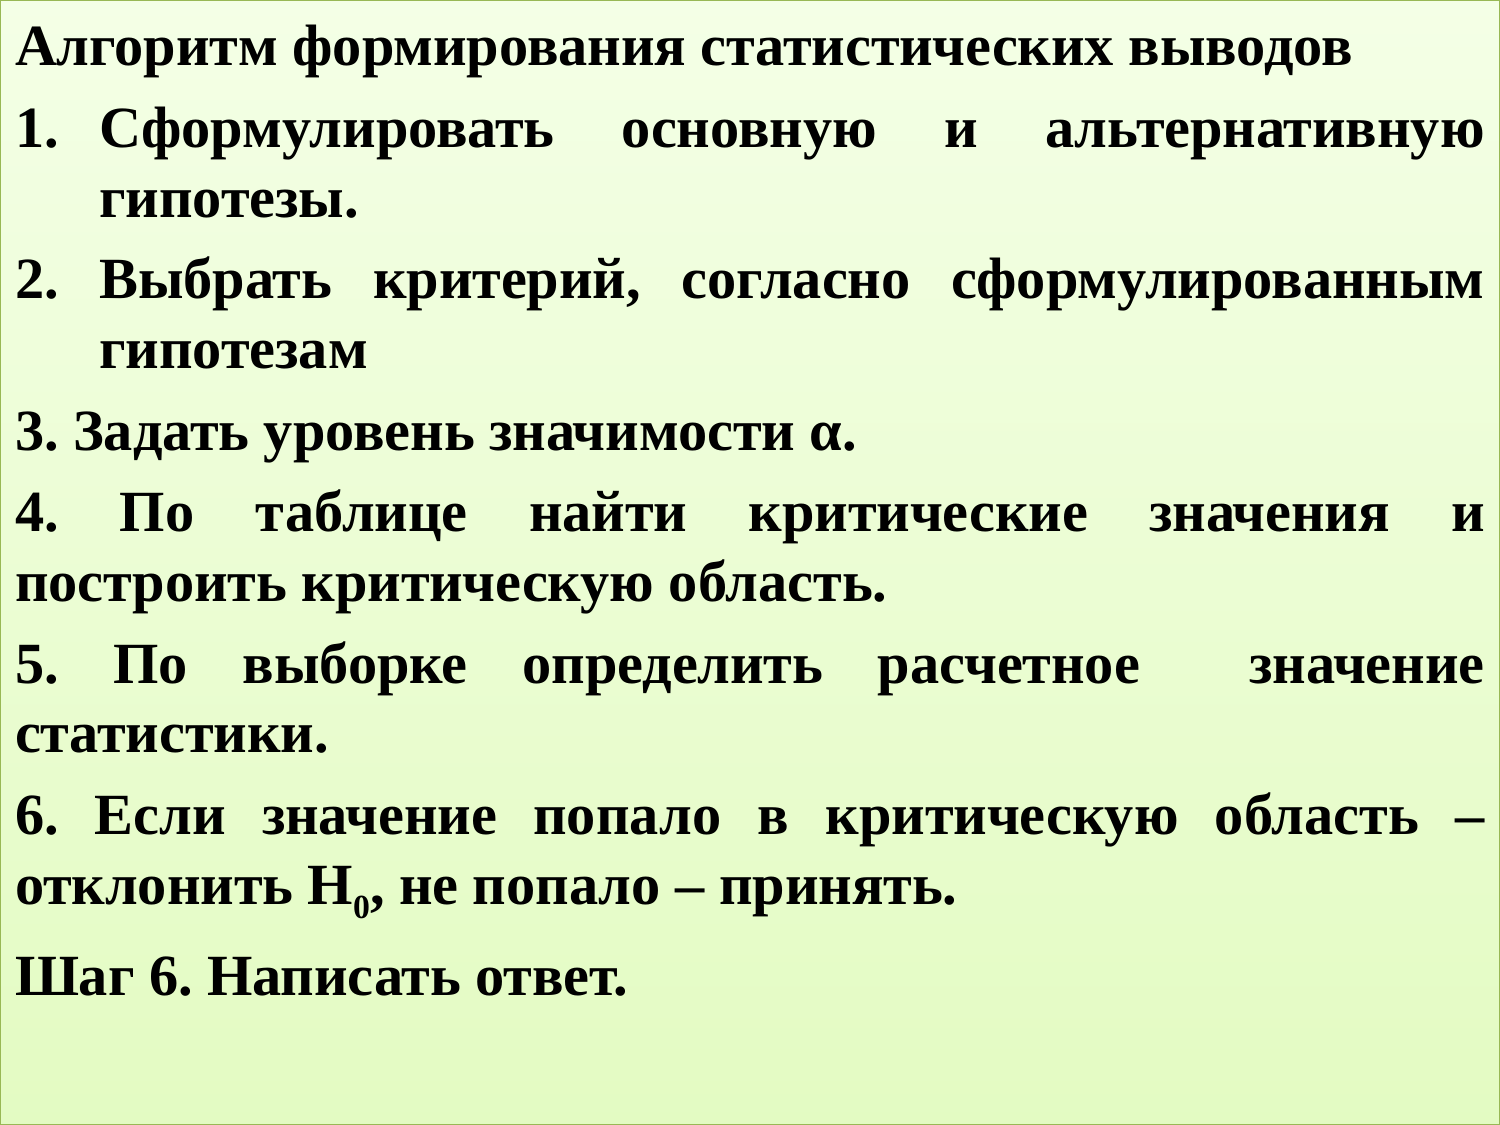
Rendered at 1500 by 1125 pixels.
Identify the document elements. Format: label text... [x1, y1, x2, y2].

subtitle Алгоритм формирования статистических выводов Сформулировать основную и альтернативную гипотезы. Выбрать критерий, согласно сформулированным гипотезам 3. Задать уровень значимости α. 4. По таблице найти критические значения и построить критическую область. 5. По выборке определить расчетное значение статистики. 6. Если значение попало в критическую область – отклонить H0, не попало – принять. Шаг 6. Написать ответ. [0, 0, 1500, 1125]
